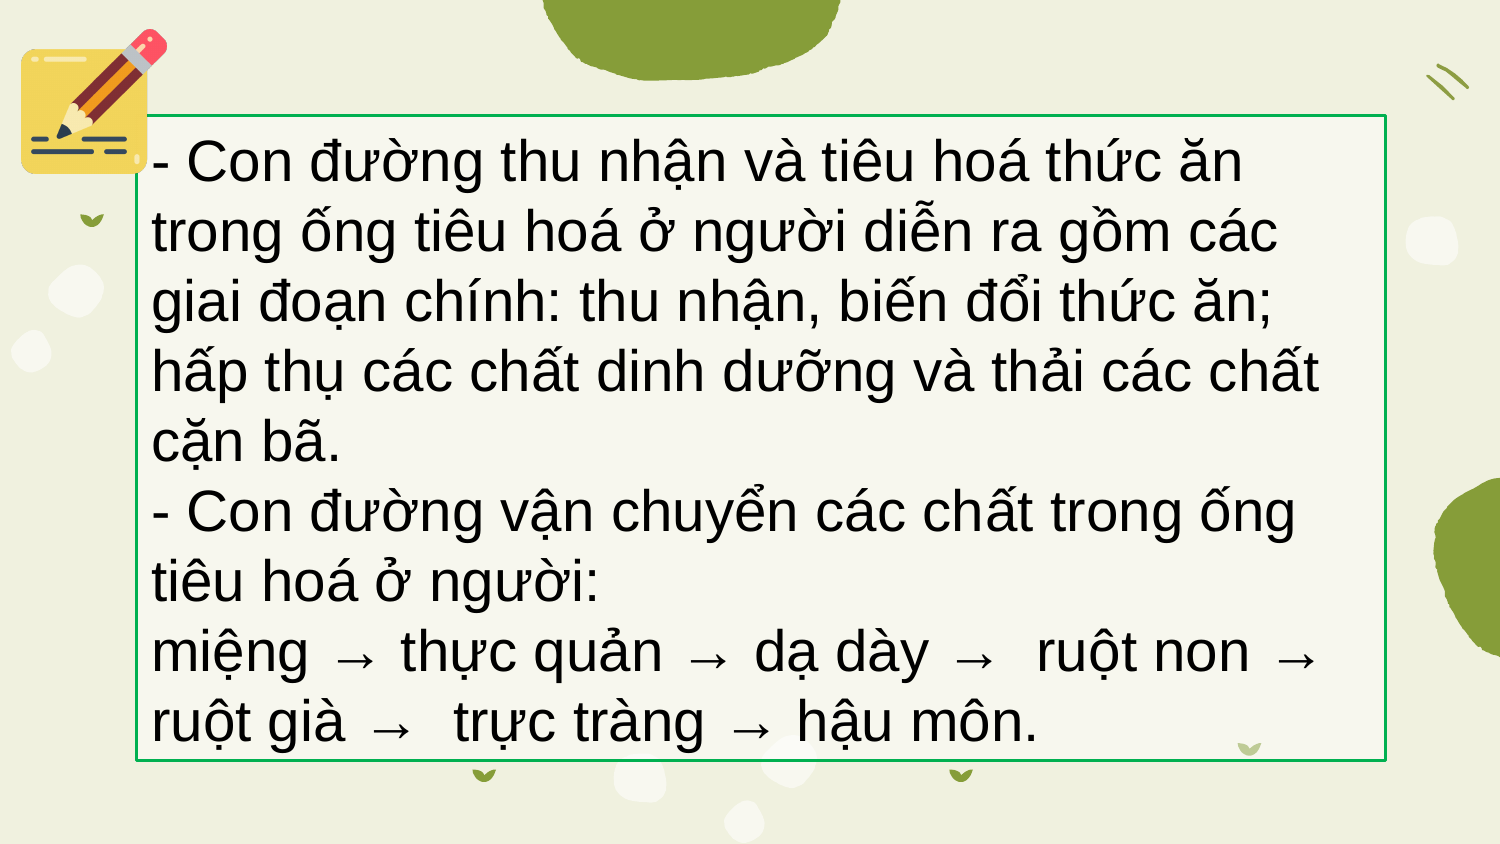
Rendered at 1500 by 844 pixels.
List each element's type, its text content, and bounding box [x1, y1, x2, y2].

picture [21, 29, 167, 175]
text_box - Con đường thu nhận và tiêu hoá thức ăn trong ống tiêu hoá ở người diễn ra gồm các giai đoạn chính: thu nhận, biến đổi thức ăn; hấp thụ các chất dinh dưỡng và thải các chất cặn bã. - Con đường vận chuyển các chất trong ống tiêu hoá ở người: miệng → thực quản → dạ dày → ruột non → ruột già → trực tràng → hậu môn. [136, 115, 1386, 761]
